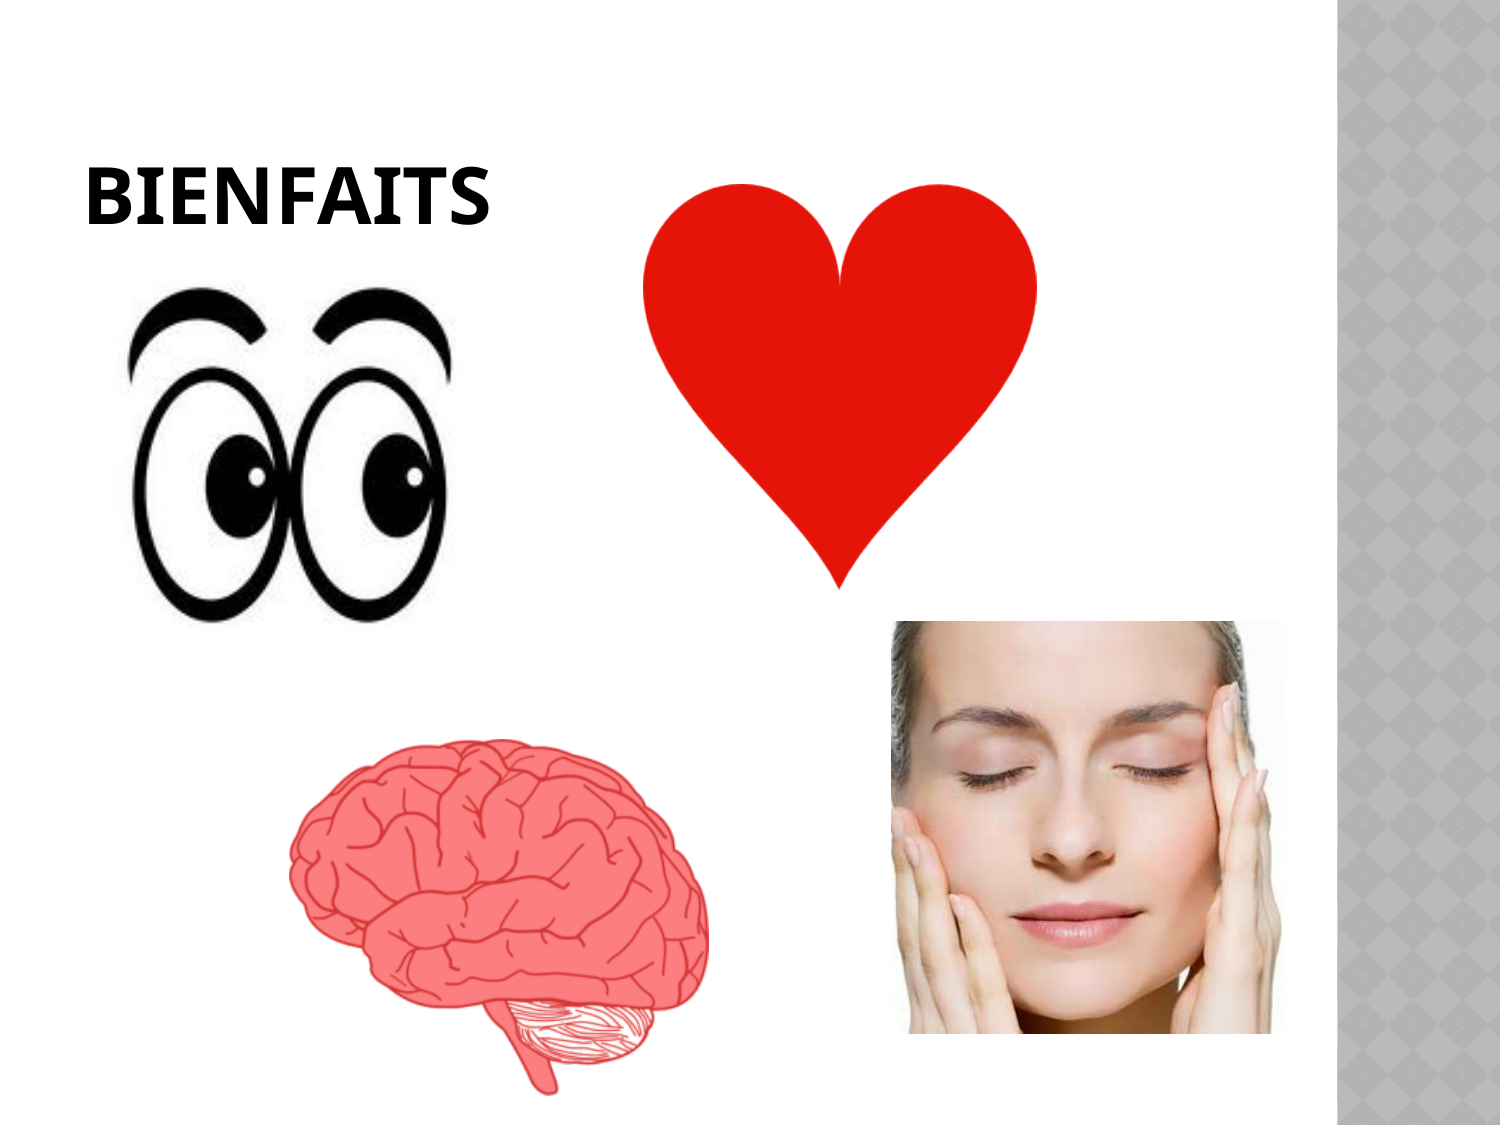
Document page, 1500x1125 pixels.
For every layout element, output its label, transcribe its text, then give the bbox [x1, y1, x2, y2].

picture [643, 183, 1037, 591]
picture [0, 243, 571, 671]
picture [891, 621, 1287, 1035]
title bienfaits [75, 52, 1263, 240]
picture [288, 739, 709, 1097]
